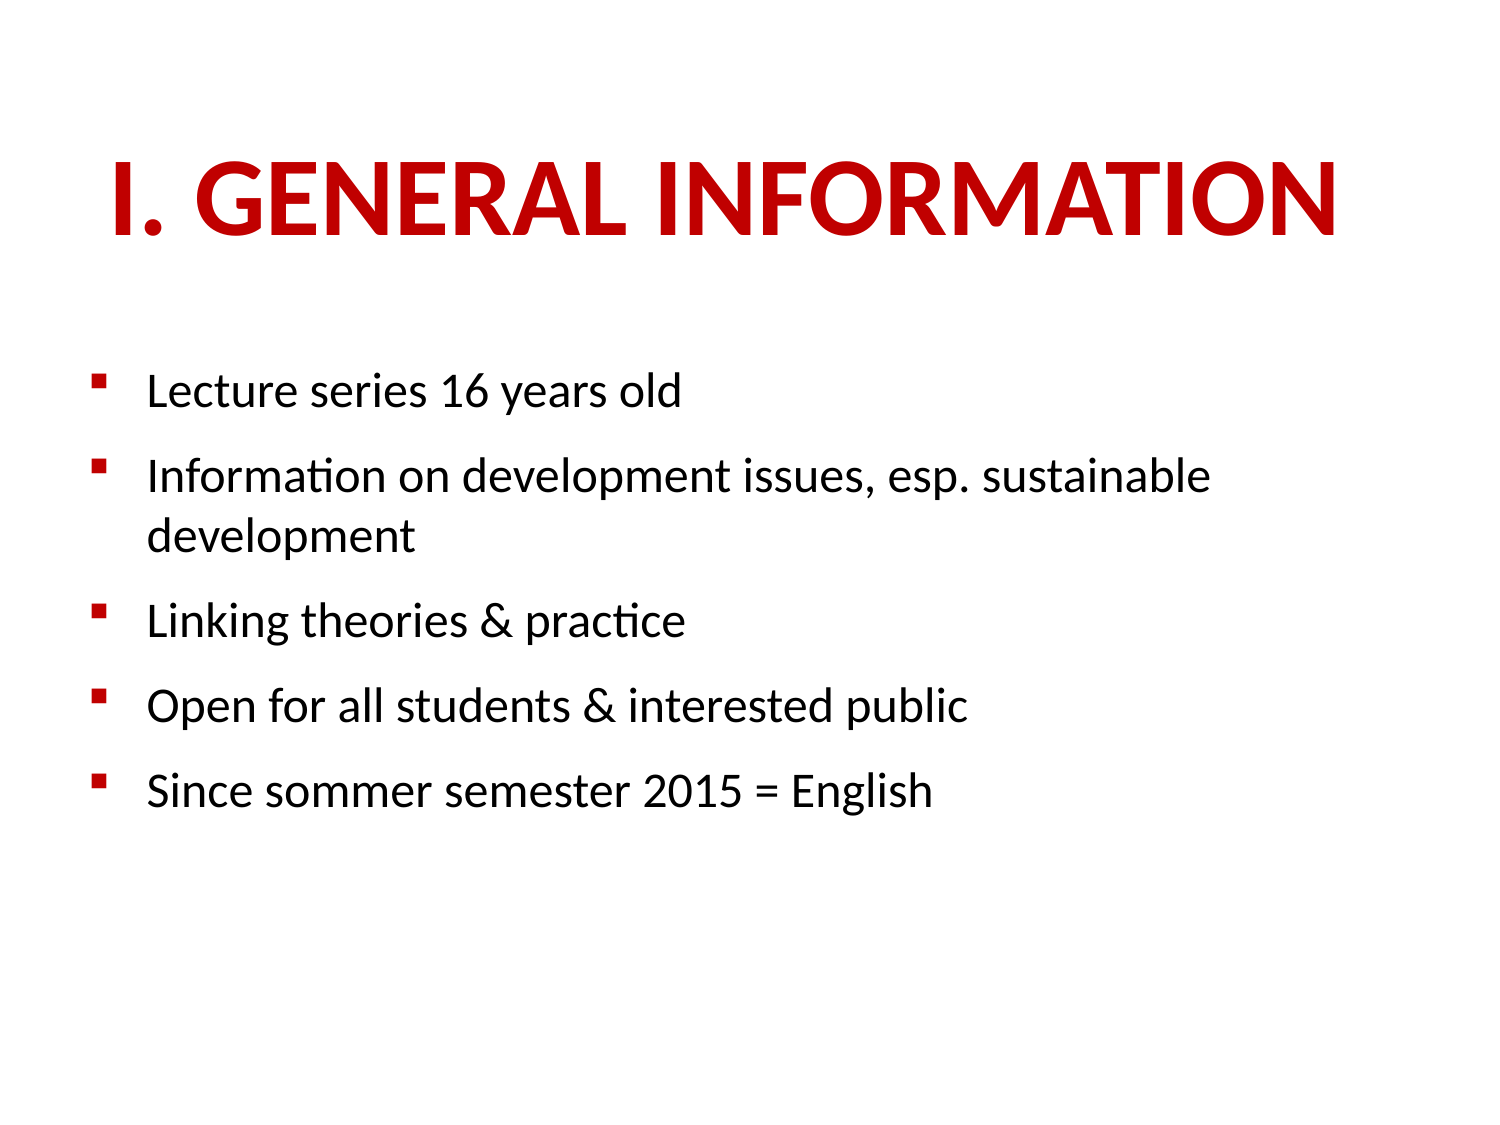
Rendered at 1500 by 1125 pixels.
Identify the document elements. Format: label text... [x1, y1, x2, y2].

title I. General Information [93, 149, 1407, 250]
list Lecture series 16 years old Information on development issues, esp. sustainable development Linking theories & practice Open for all students & interested public Since sommer semester 2015 = English [72, 350, 1407, 926]
